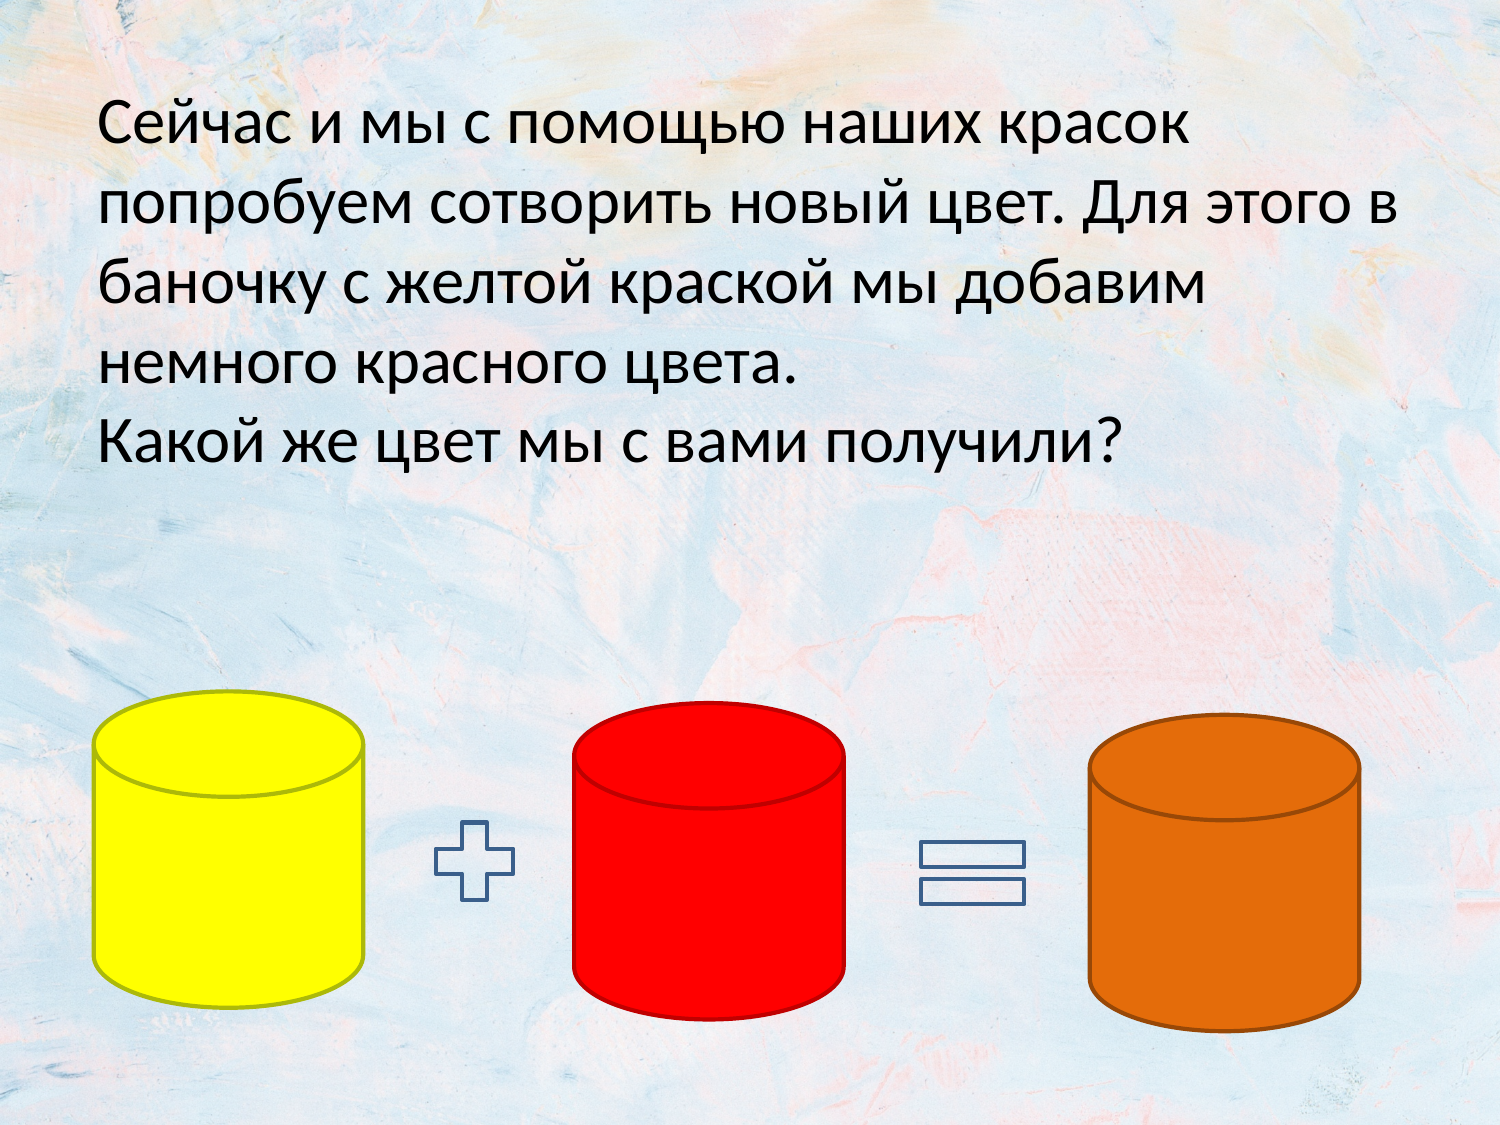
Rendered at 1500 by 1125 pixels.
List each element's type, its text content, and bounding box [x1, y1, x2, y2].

text_box [91, 689, 366, 1010]
title Сейчас и мы с помощью наших красок попробуем сотворить новый цвет. Для этого в баночку с желтой краской мы добавим немного красного цвета. Какой же цвет мы с вами получили? [82, 222, 1432, 411]
text_box [1087, 712, 1362, 1034]
text_box [919, 840, 1026, 869]
text_box [919, 877, 1026, 906]
text_box [434, 820, 515, 902]
text_box [572, 700, 846, 1022]
